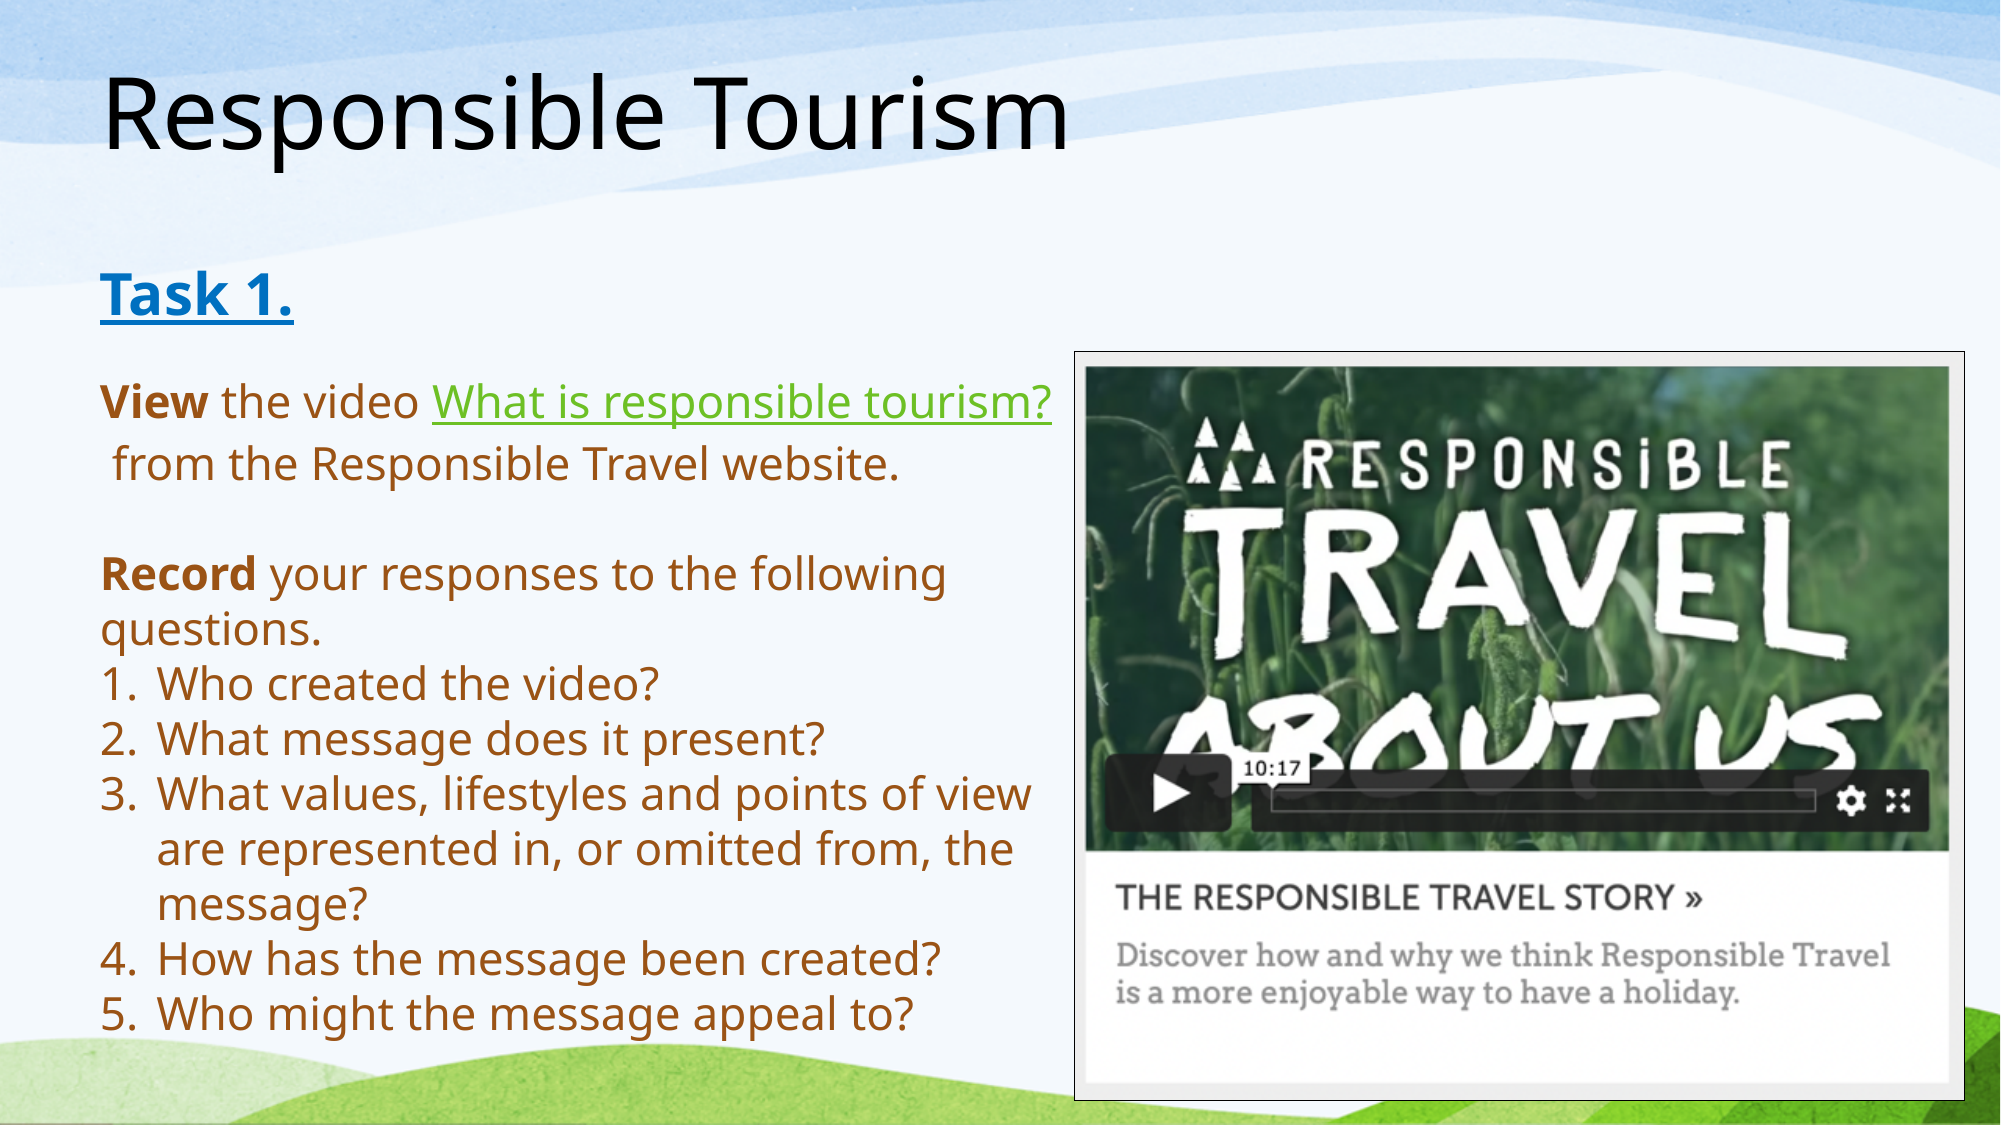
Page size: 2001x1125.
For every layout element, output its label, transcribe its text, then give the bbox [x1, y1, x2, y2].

picture [0, 0, 2001, 1125]
subtitle Responsible Tourism [85, 41, 1788, 174]
text_box Task 1. View the video What is responsible tourism? from the Responsible Travel website. Record your responses to the following questions. Who created the video? What message does it present? What values, lifestyles and points of view are represented in, or omitted from, the message? How has the message been created? Who might the message appeal to? [85, 249, 1075, 1047]
